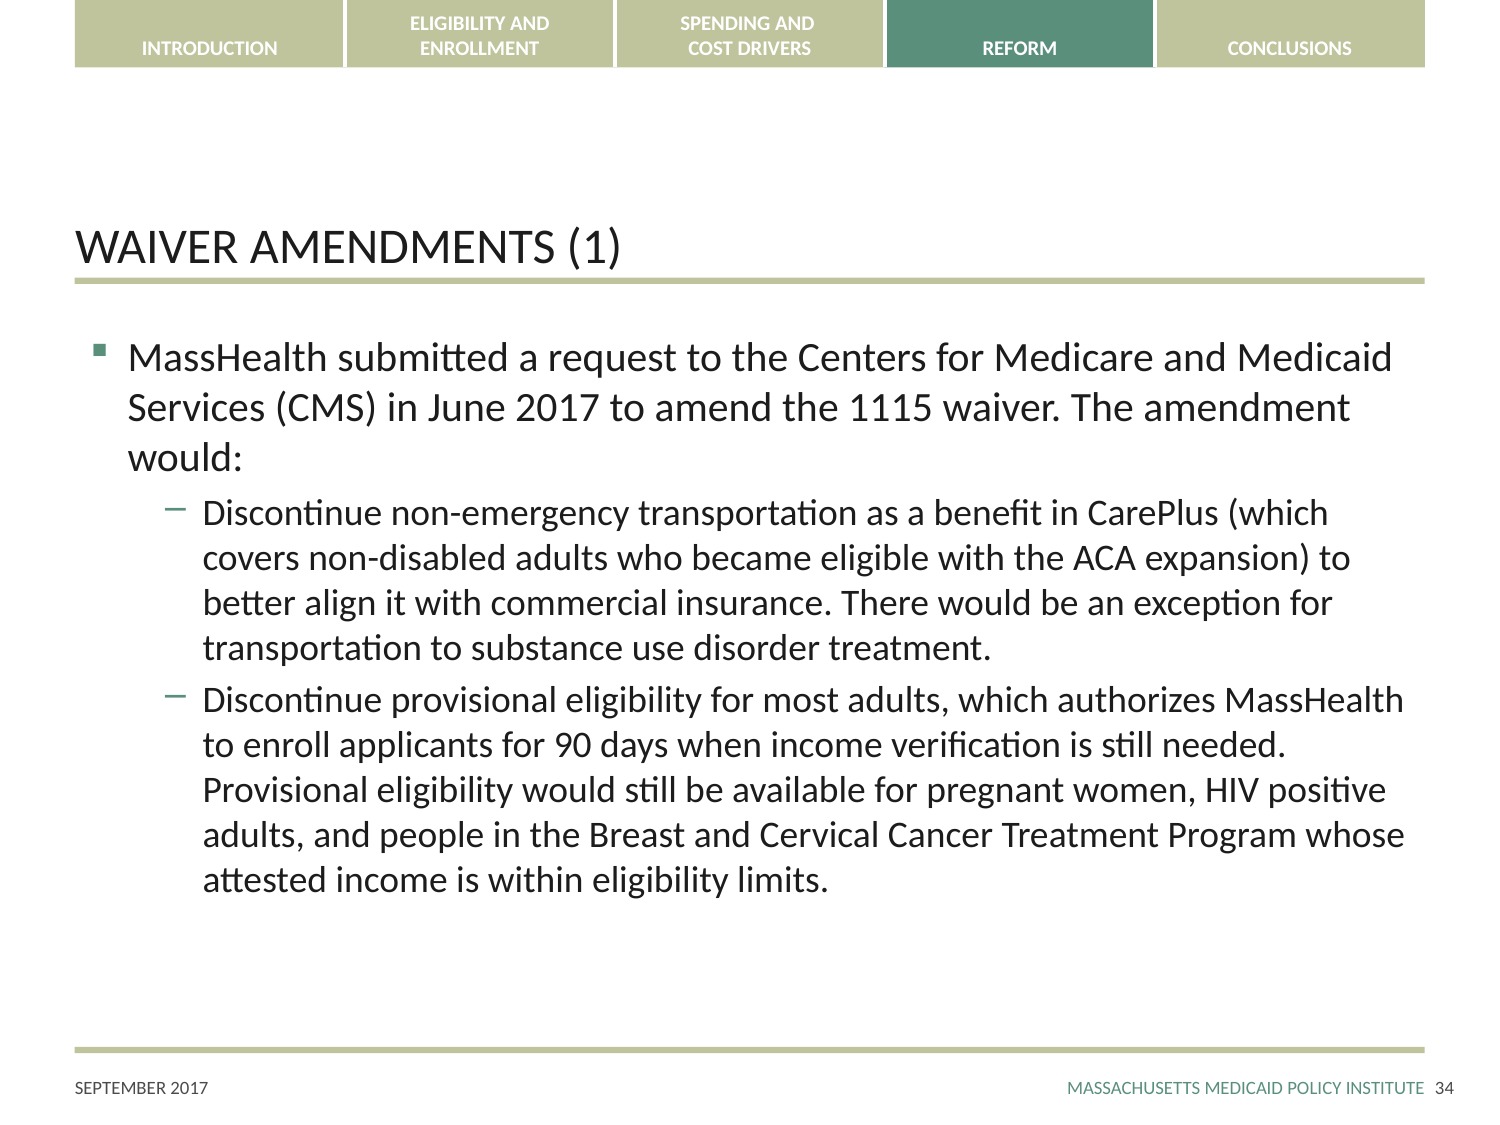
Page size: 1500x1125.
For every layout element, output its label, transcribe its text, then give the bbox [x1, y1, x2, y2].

slide_number 33 [1434, 1075, 1500, 1125]
title WAIVER AMENDMENTS (1) [74, 149, 1426, 281]
list MassHealth submitted a request to the Centers for Medicare and Medicaid Services (CMS) in June 2017 to amend the 1115 waiver. The amendment would: Discontinue non-emergency transportation as a benefit in CarePlus (which covers non-disabled adults who became eligible with the ACA expansion) to better align it with commercial insurance. There would be an exception for transportation to substance use disorder treatment. Discontinue provisional eligibility for most adults, which authorizes MassHealth to enroll applicants for 90 days when income verification is still needed. Provisional eligibility would still be available for pregnant women, HIV positive adults, and people in the Breast and Cervical Cancer Treatment Program whose attested income is within eligibility limits. [74, 322, 1426, 975]
